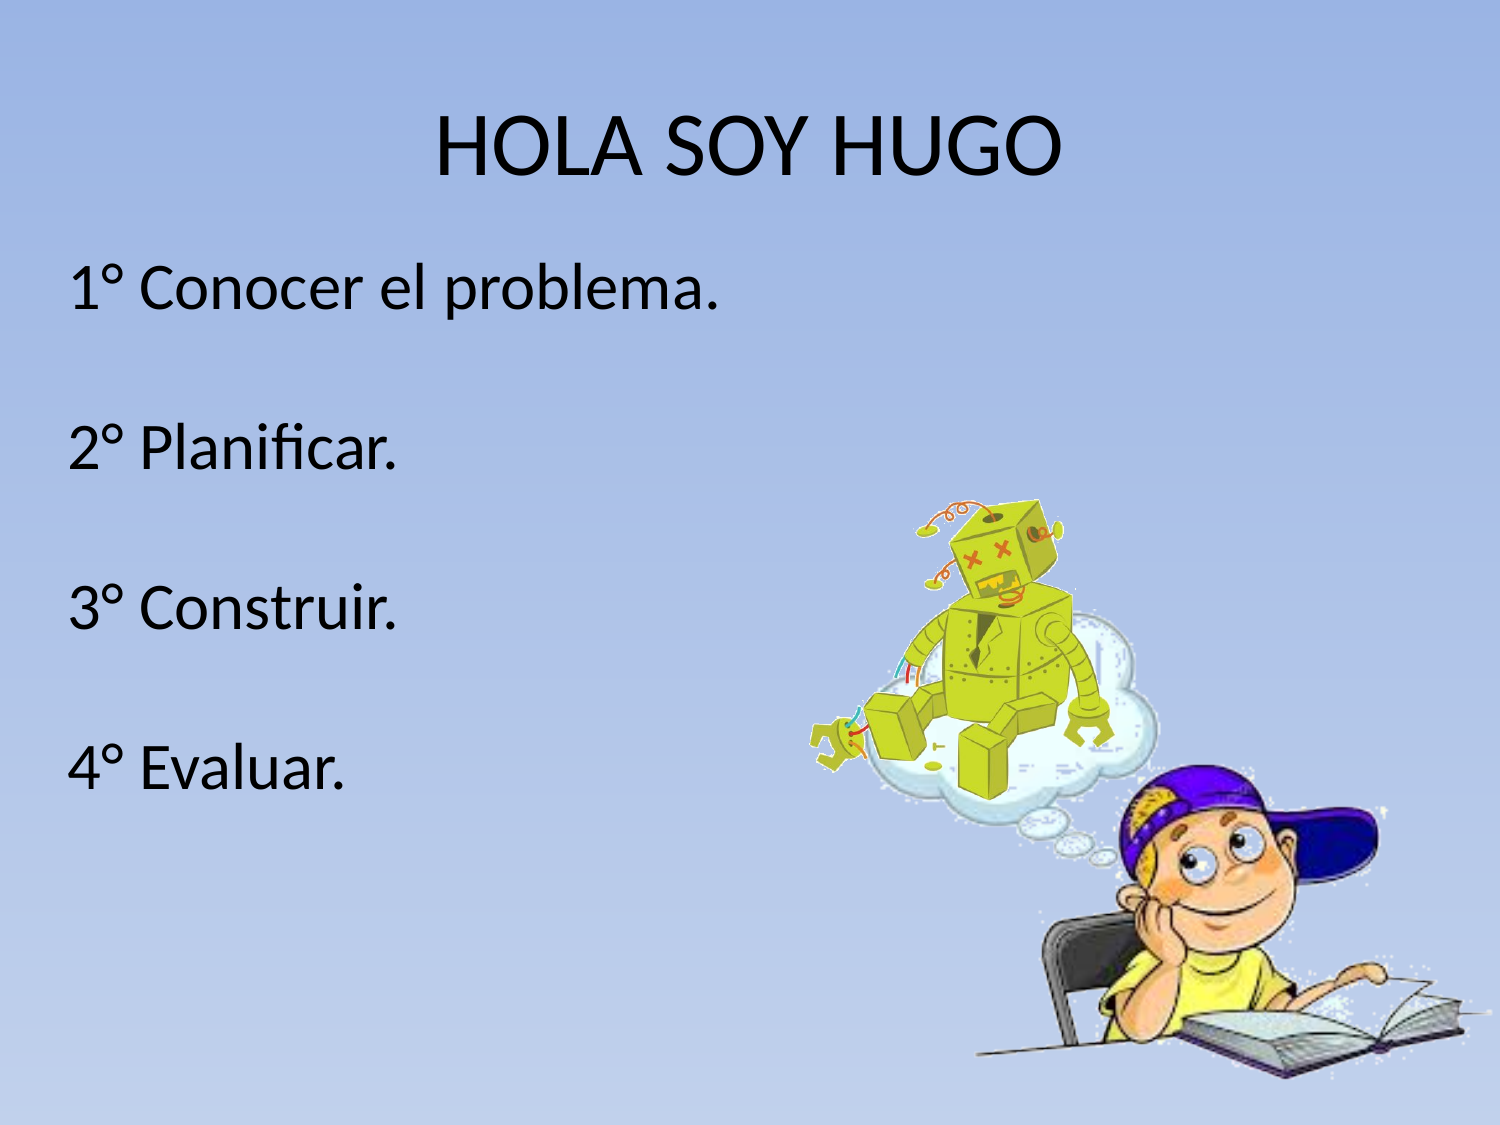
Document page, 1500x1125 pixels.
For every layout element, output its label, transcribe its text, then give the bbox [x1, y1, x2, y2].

title HOLA SOY HUGO [75, 45, 1425, 233]
picture [796, 479, 1500, 1091]
text_box 1° Conocer el problema. 2° Planificar. 3° Construir. 4° Evaluar. [53, 235, 1012, 811]
